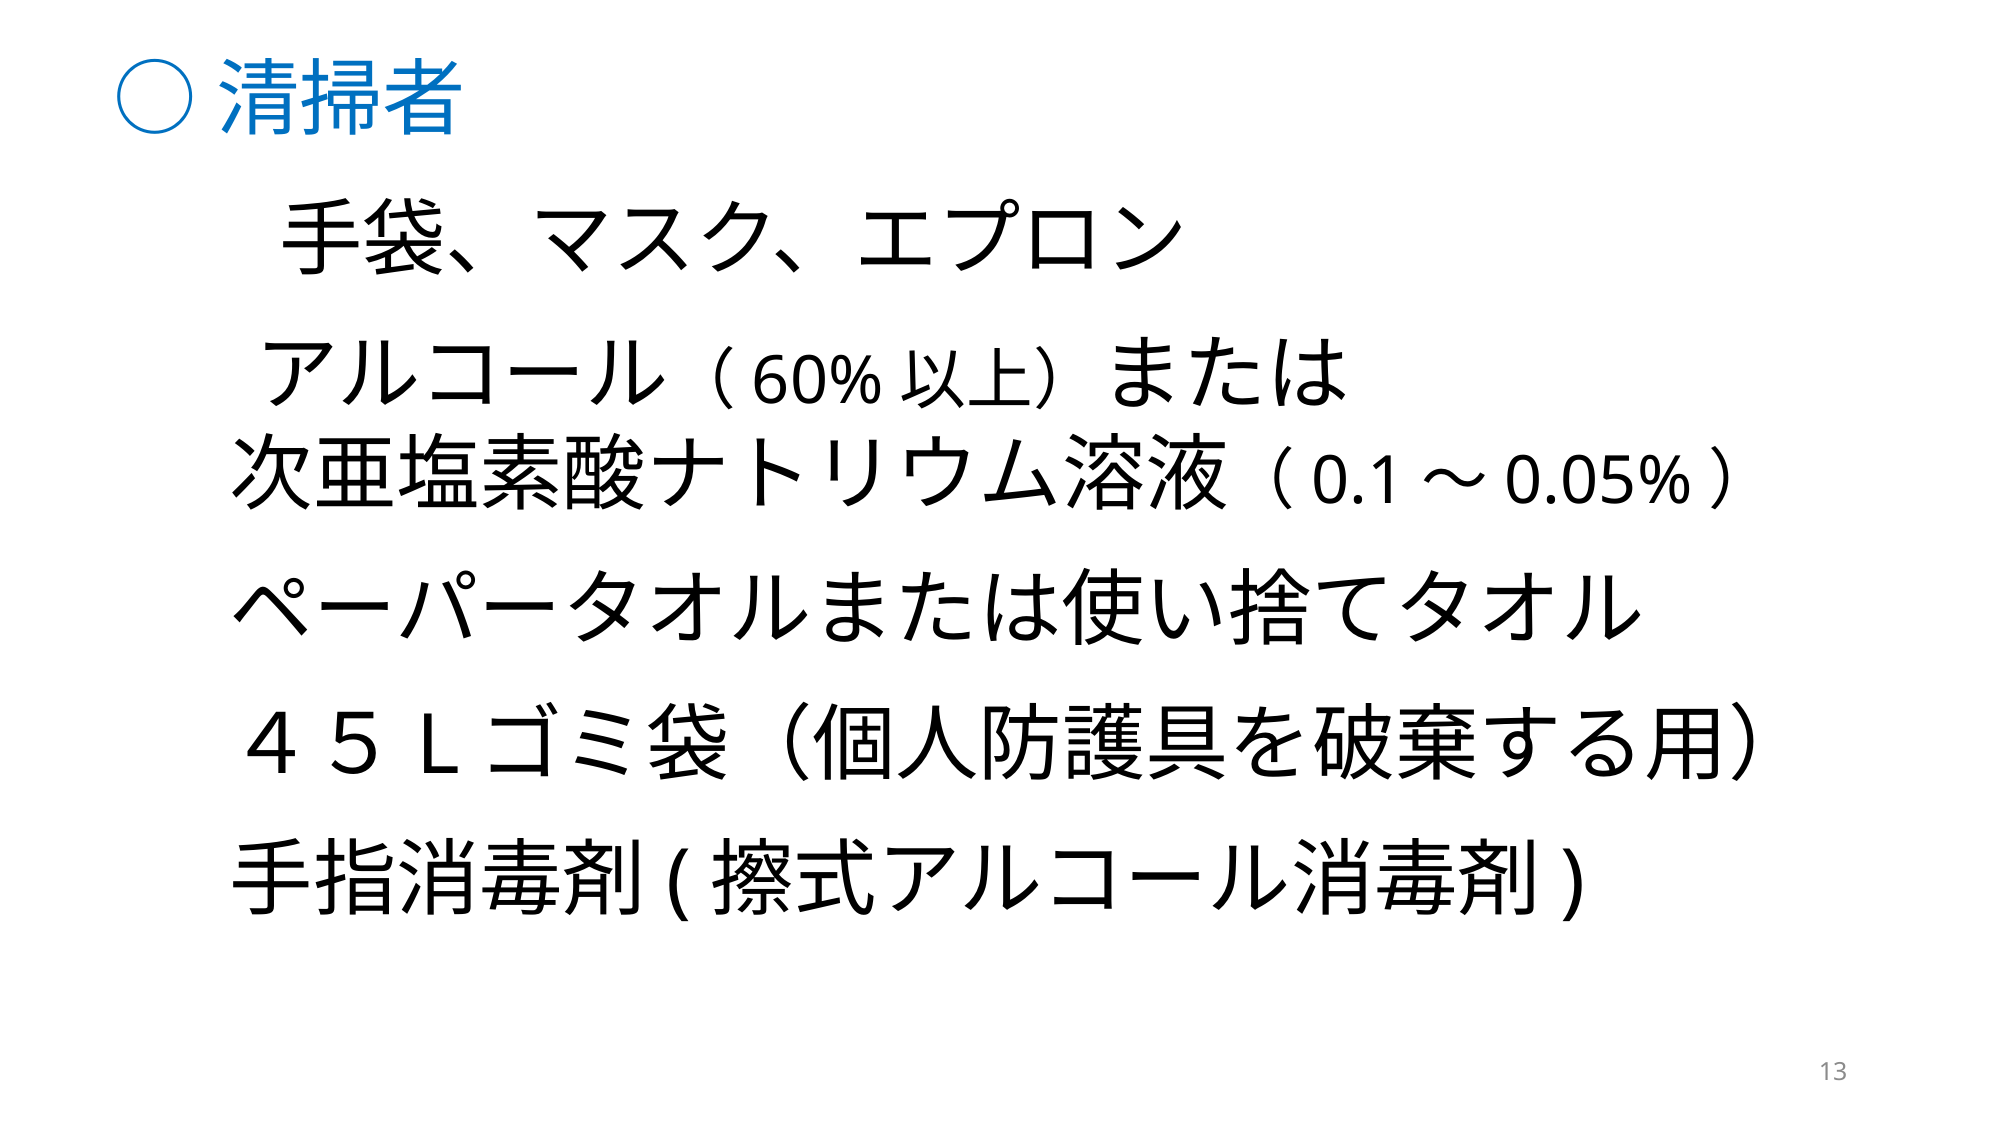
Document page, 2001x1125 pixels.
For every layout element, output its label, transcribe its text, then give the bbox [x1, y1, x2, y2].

text_box ○清掃者 手袋、マスク、エプロン アルコール（60%以上）または 次亜塩素酸ナトリウム溶液（0.1～0.05%） ペーパータオルまたは使い捨てタオル ４５Lゴミ袋（個人防護具を破棄する用） 手指消毒剤(擦式アルコール消毒剤) [98, 37, 1969, 1033]
slide_number 13 [1412, 1042, 1863, 1103]
